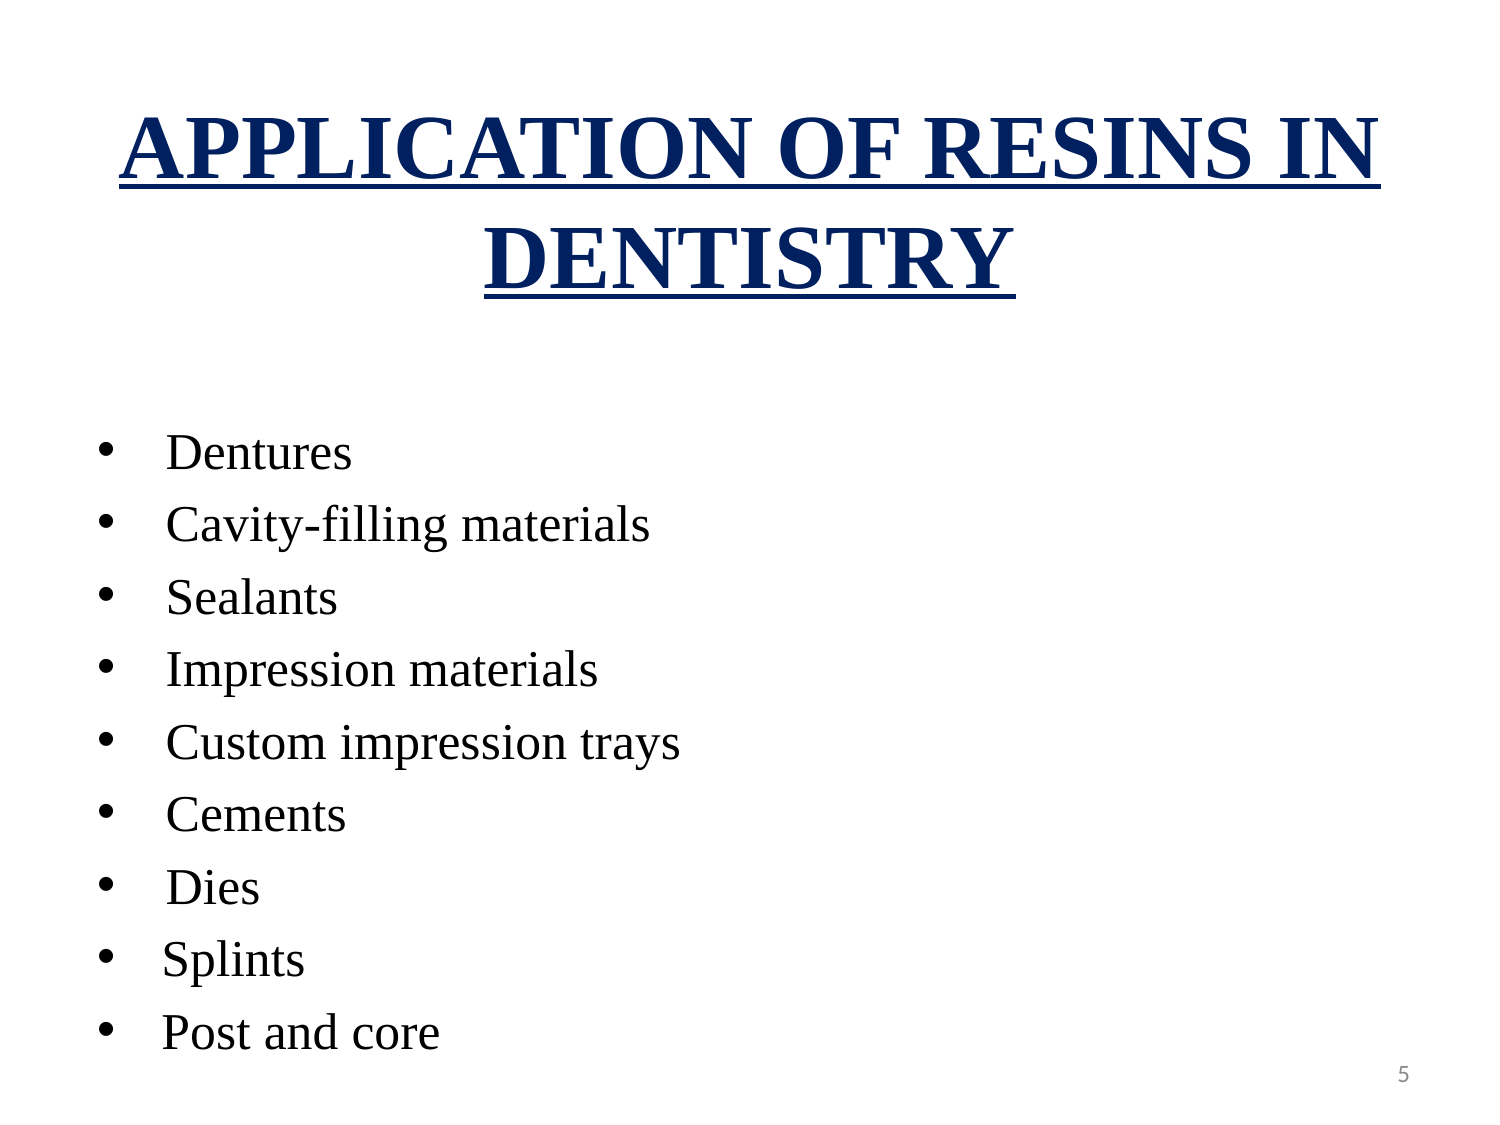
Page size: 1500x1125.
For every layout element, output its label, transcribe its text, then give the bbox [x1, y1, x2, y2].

slide_number 5 [1074, 1042, 1425, 1103]
title APPLICATION OF RESINS IN DENTISTRY [75, 103, 1425, 291]
list Dentures Cavity-filling materials Sealants Impression materials Custom impression trays Cements Dies Splints Post and core [82, 410, 1228, 1075]
